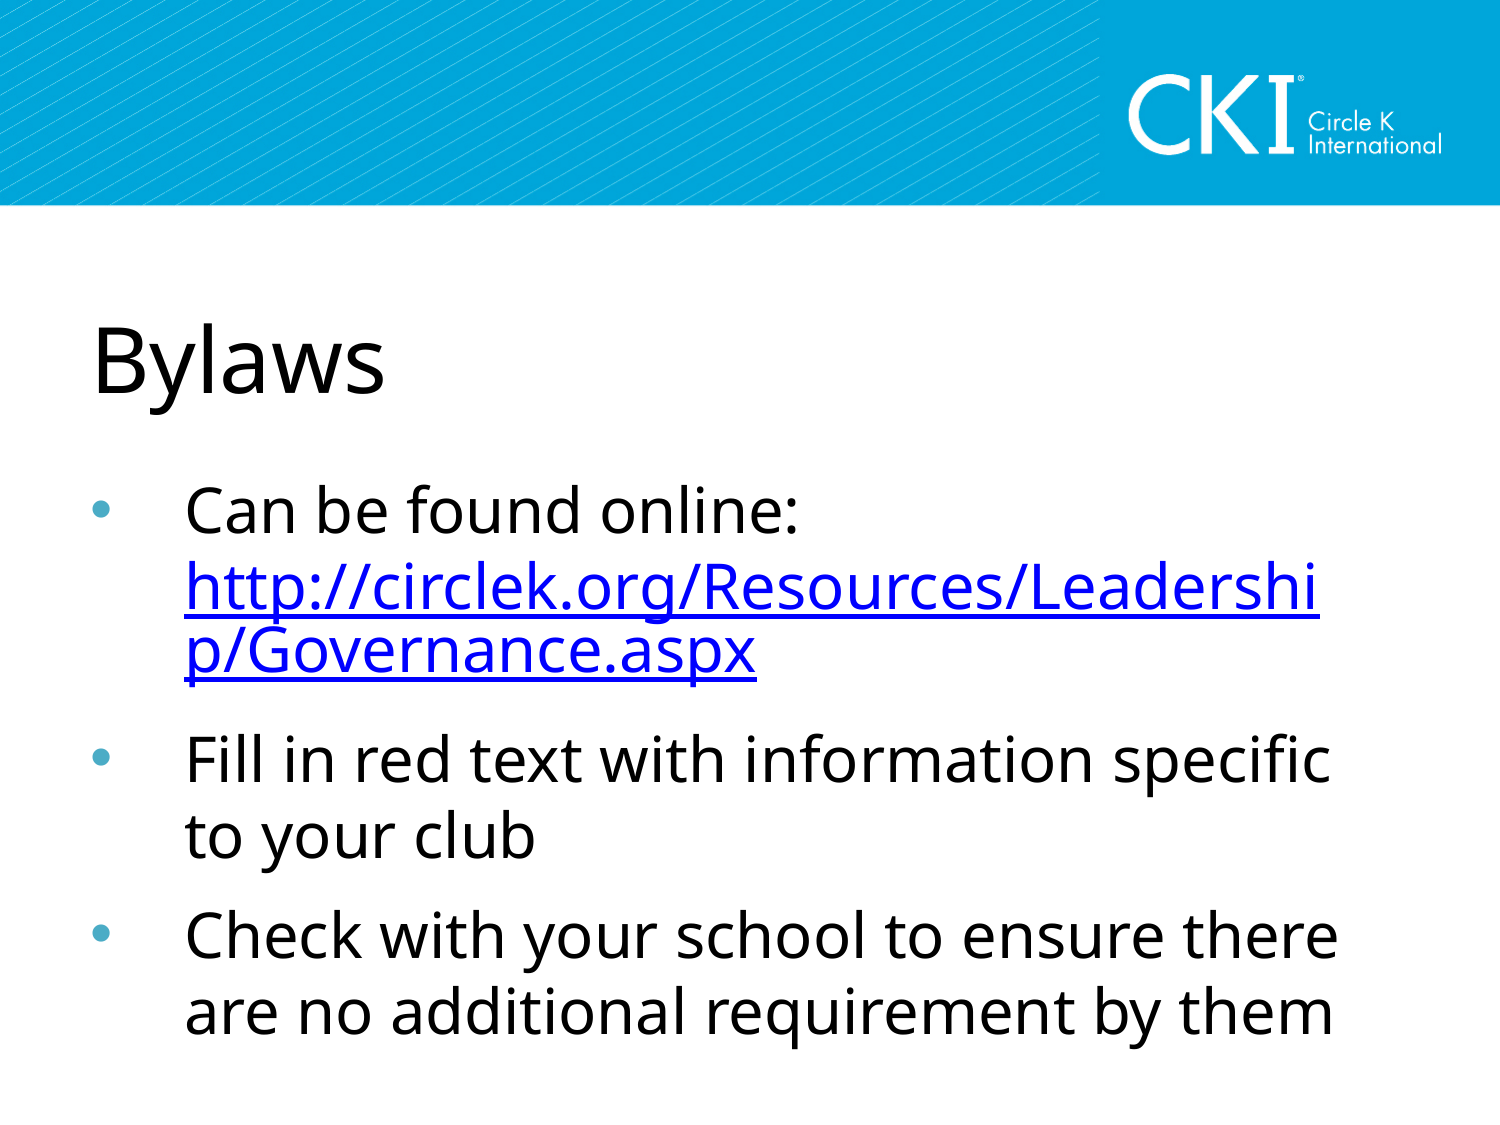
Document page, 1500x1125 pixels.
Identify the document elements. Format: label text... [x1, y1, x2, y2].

picture [1129, 75, 1189, 155]
picture [0, 205, 1500, 1125]
title Bylaws [75, 287, 1100, 427]
picture [1376, 143, 1380, 153]
picture [1320, 142, 1325, 152]
list Can be found online: http://circlek.org/Resources/Leadership/Governance.aspx Fill in red text with information specific to your club Check with your school to ensure there are no additional requirement by them [75, 462, 1363, 1005]
picture [1382, 113, 1388, 129]
picture [1360, 122, 1370, 127]
picture [1269, 76, 1293, 154]
picture [1201, 76, 1258, 154]
picture [1334, 143, 1345, 153]
picture [1384, 139, 1388, 152]
